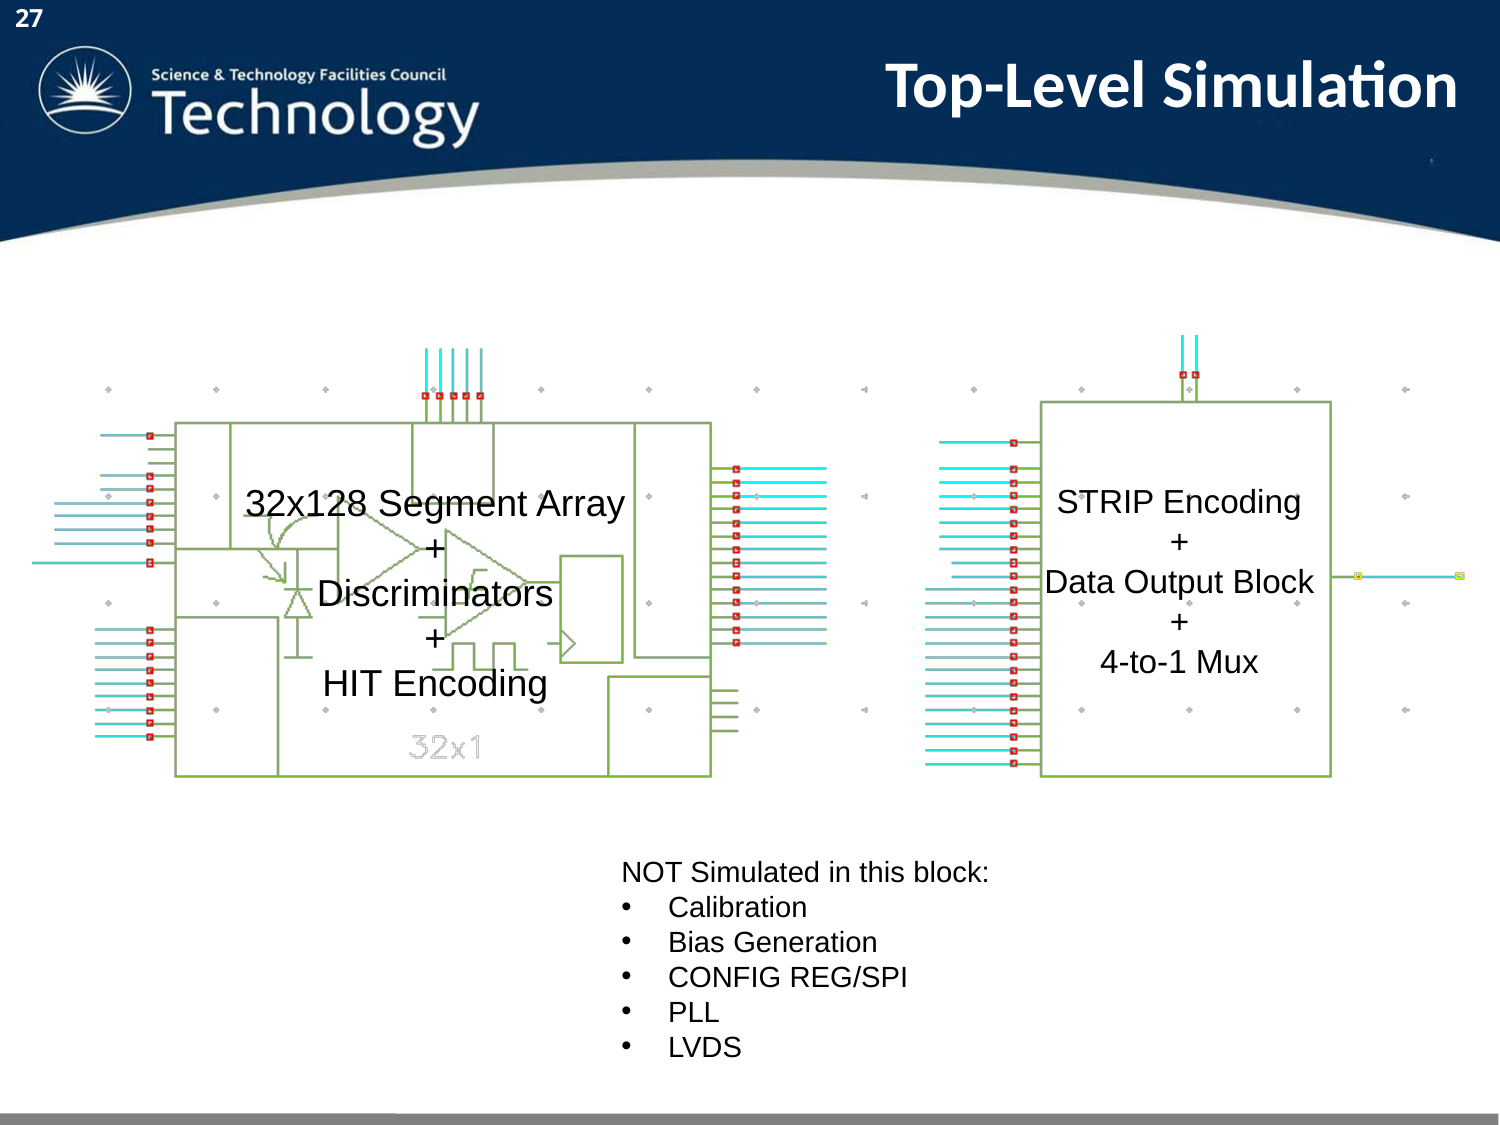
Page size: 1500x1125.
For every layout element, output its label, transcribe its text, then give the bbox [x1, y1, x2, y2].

text_box 27 [0, 0, 113, 58]
text_box NOT Simulated in this block: Calibration Bias Generation CONFIG REG/SPI PLL LVDS [606, 845, 1006, 1071]
picture [32, 335, 1468, 790]
picture [0, 0, 1500, 265]
text_box Top-Level Simulation [702, 0, 1475, 161]
